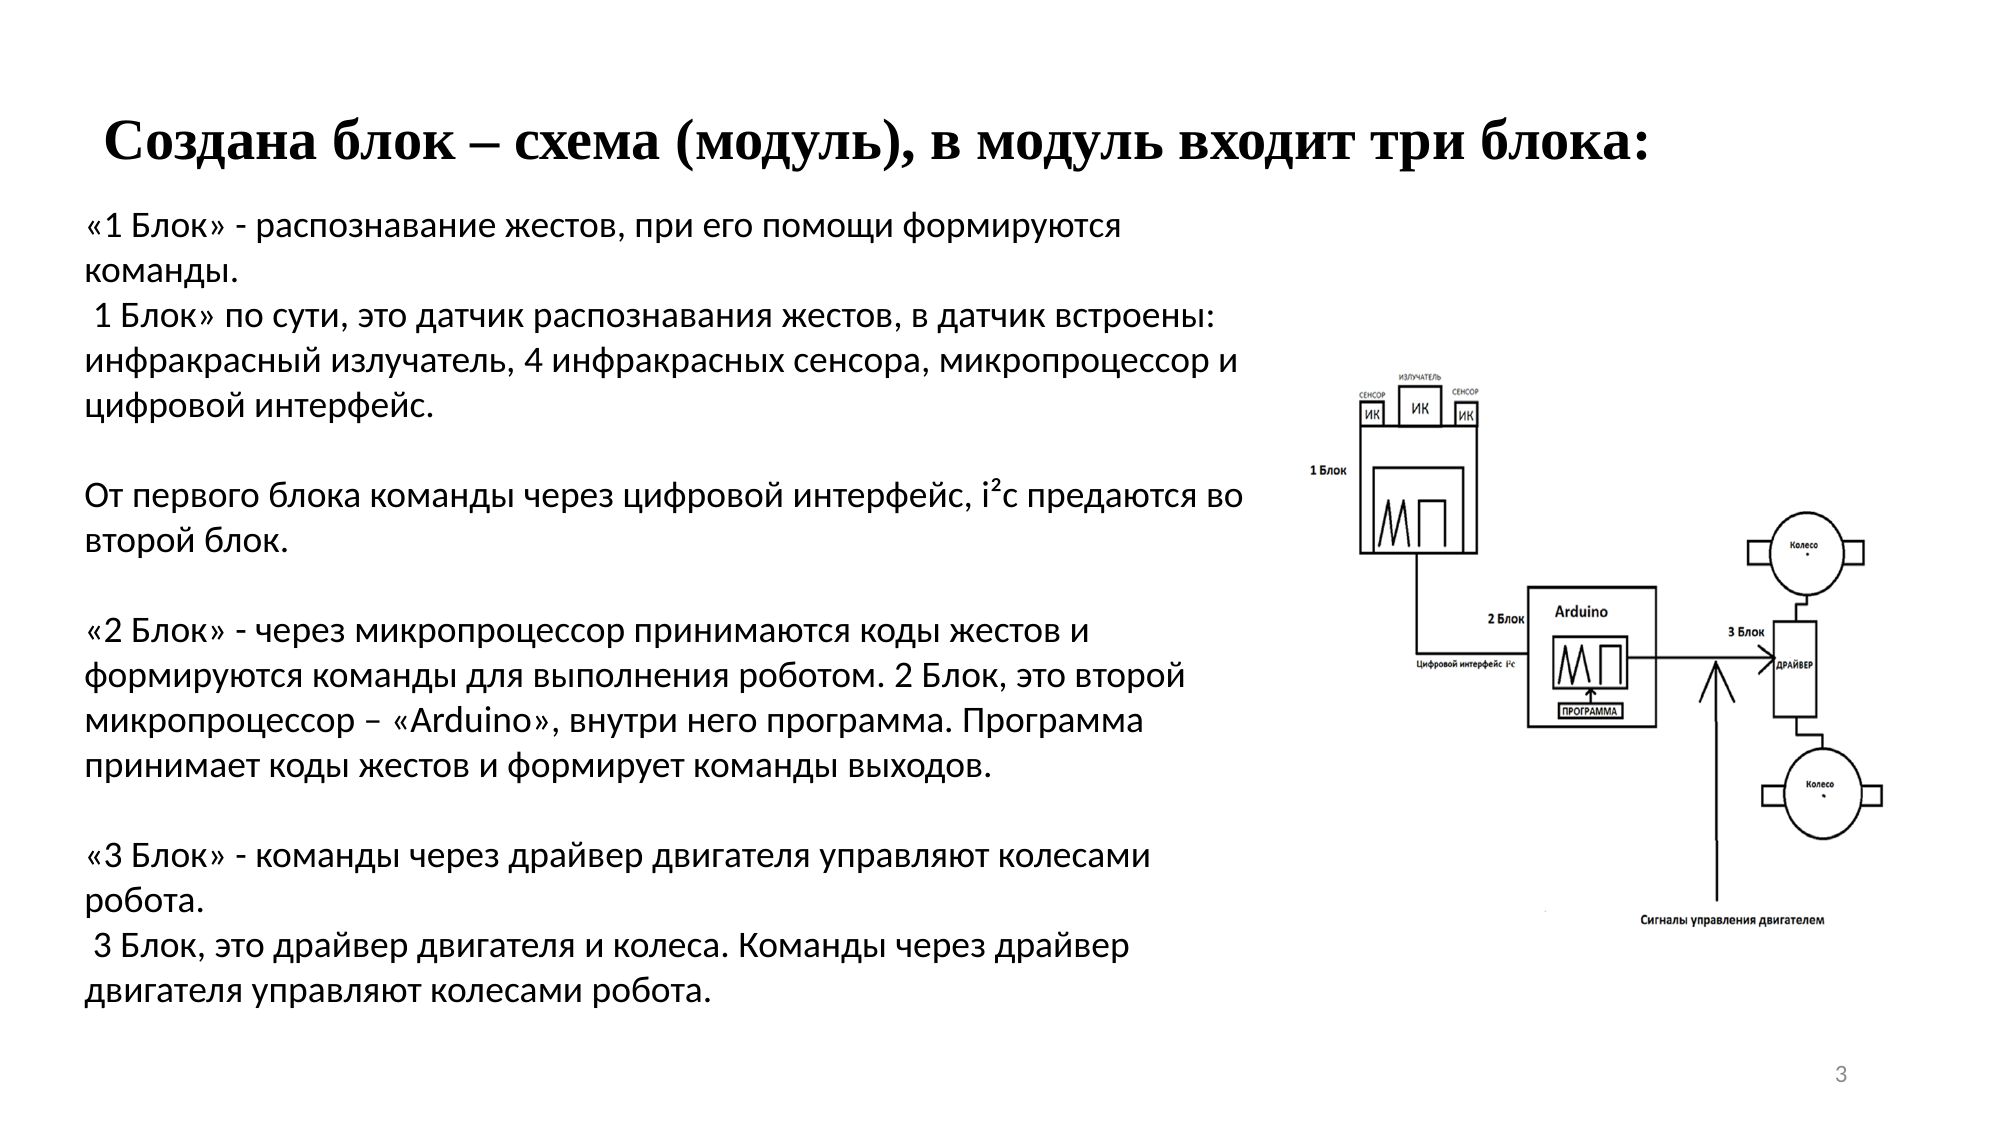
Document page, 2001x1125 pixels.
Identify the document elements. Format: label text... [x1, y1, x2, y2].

title Создана блок – схема (модуль), в модуль входит три блока: [88, 59, 1932, 223]
slide_number 3 [1412, 1042, 1863, 1103]
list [1260, 307, 1891, 958]
text_box «1 Блок» - распознавание жестов, при его помощи формируются команды. 1 Блок» по сути, это датчик распознавания жестов, в датчик встроены: инфракрасный излучатель, 4 инфракрасных сенсора, микропроцессор и цифровой интерфейс. От первого блока команды через цифровой интерфейс, i²с предаются во второй блок. «2 Блок» - через микропроцессор принимаются коды жестов и формируются команды для выполнения роботом. 2 Блок, это второй микропроцессор – «Arduino», внутри него программа. Программа принимает коды жестов и формирует команды выходов. «3 Блок» - команды через драйвер двигателя управляют колесами робота. 3 Блок, это драйвер двигателя и колеса. Команды через драйвер двигателя управляют колесами робота. [69, 192, 1294, 1018]
